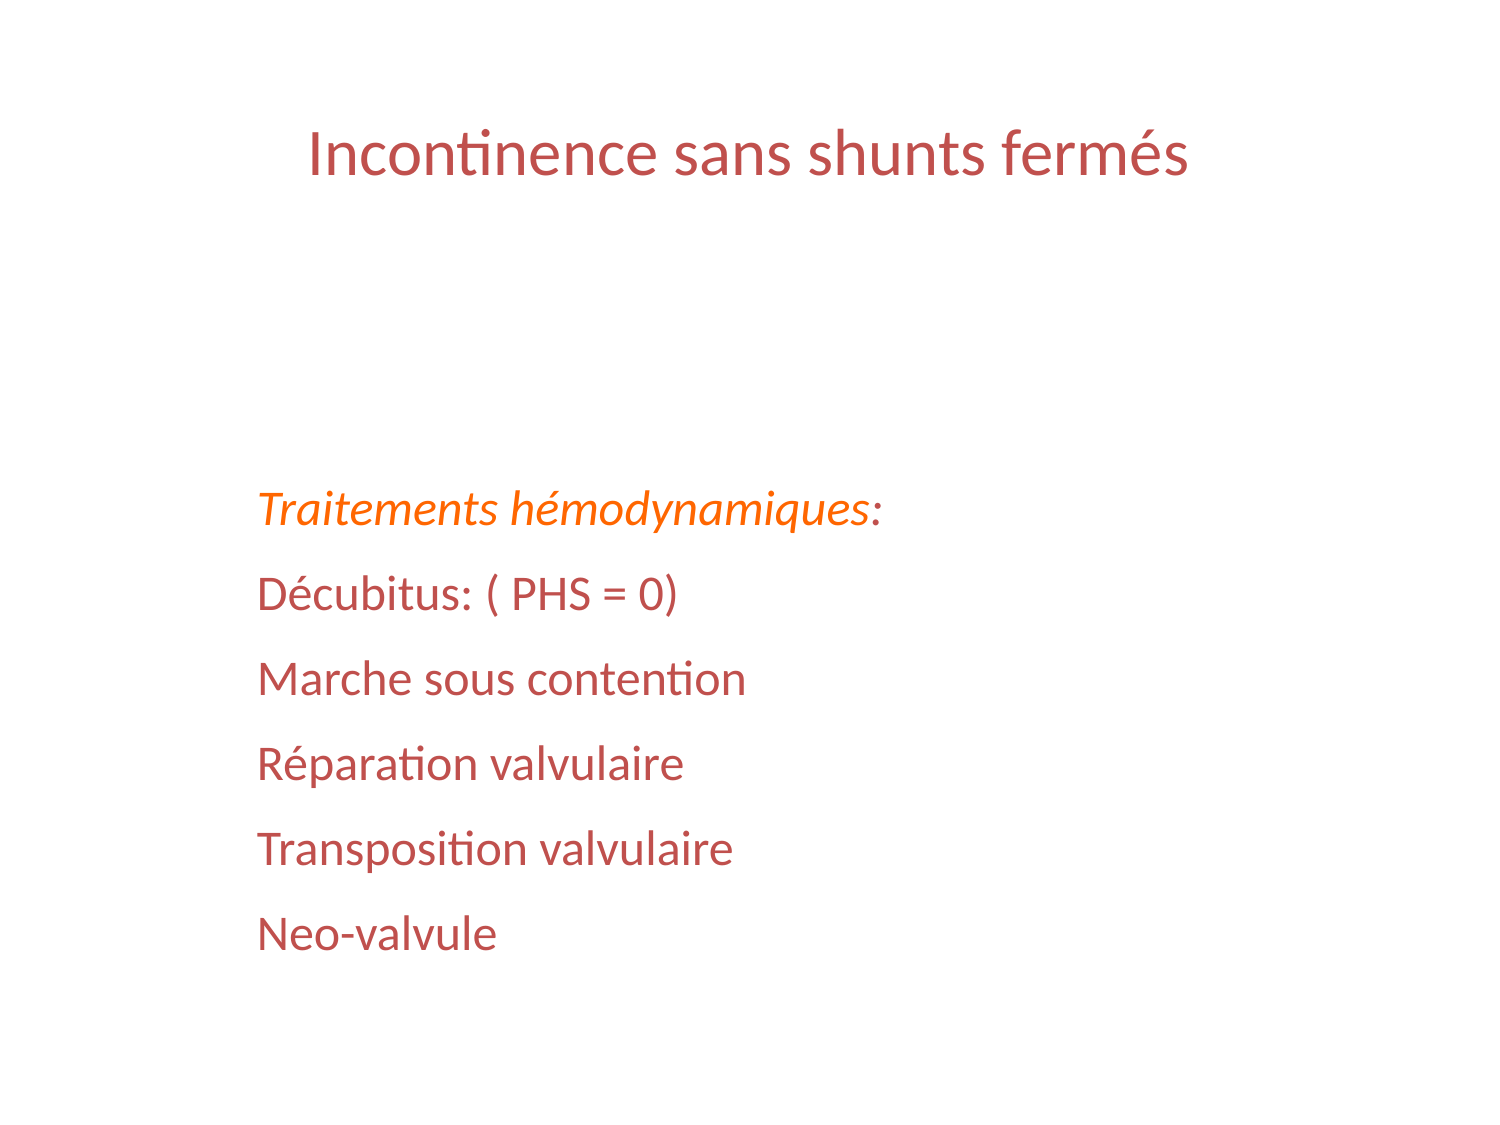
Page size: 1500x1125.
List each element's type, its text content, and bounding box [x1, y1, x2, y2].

text_box Traitements hémodynamiques: Décubitus: ( PHS = 0) Marche sous contention Réparation valvulaire Transposition valvulaire Neo-valvule [242, 467, 1318, 968]
text_box Incontinence sans shunts fermés [292, 101, 1205, 197]
